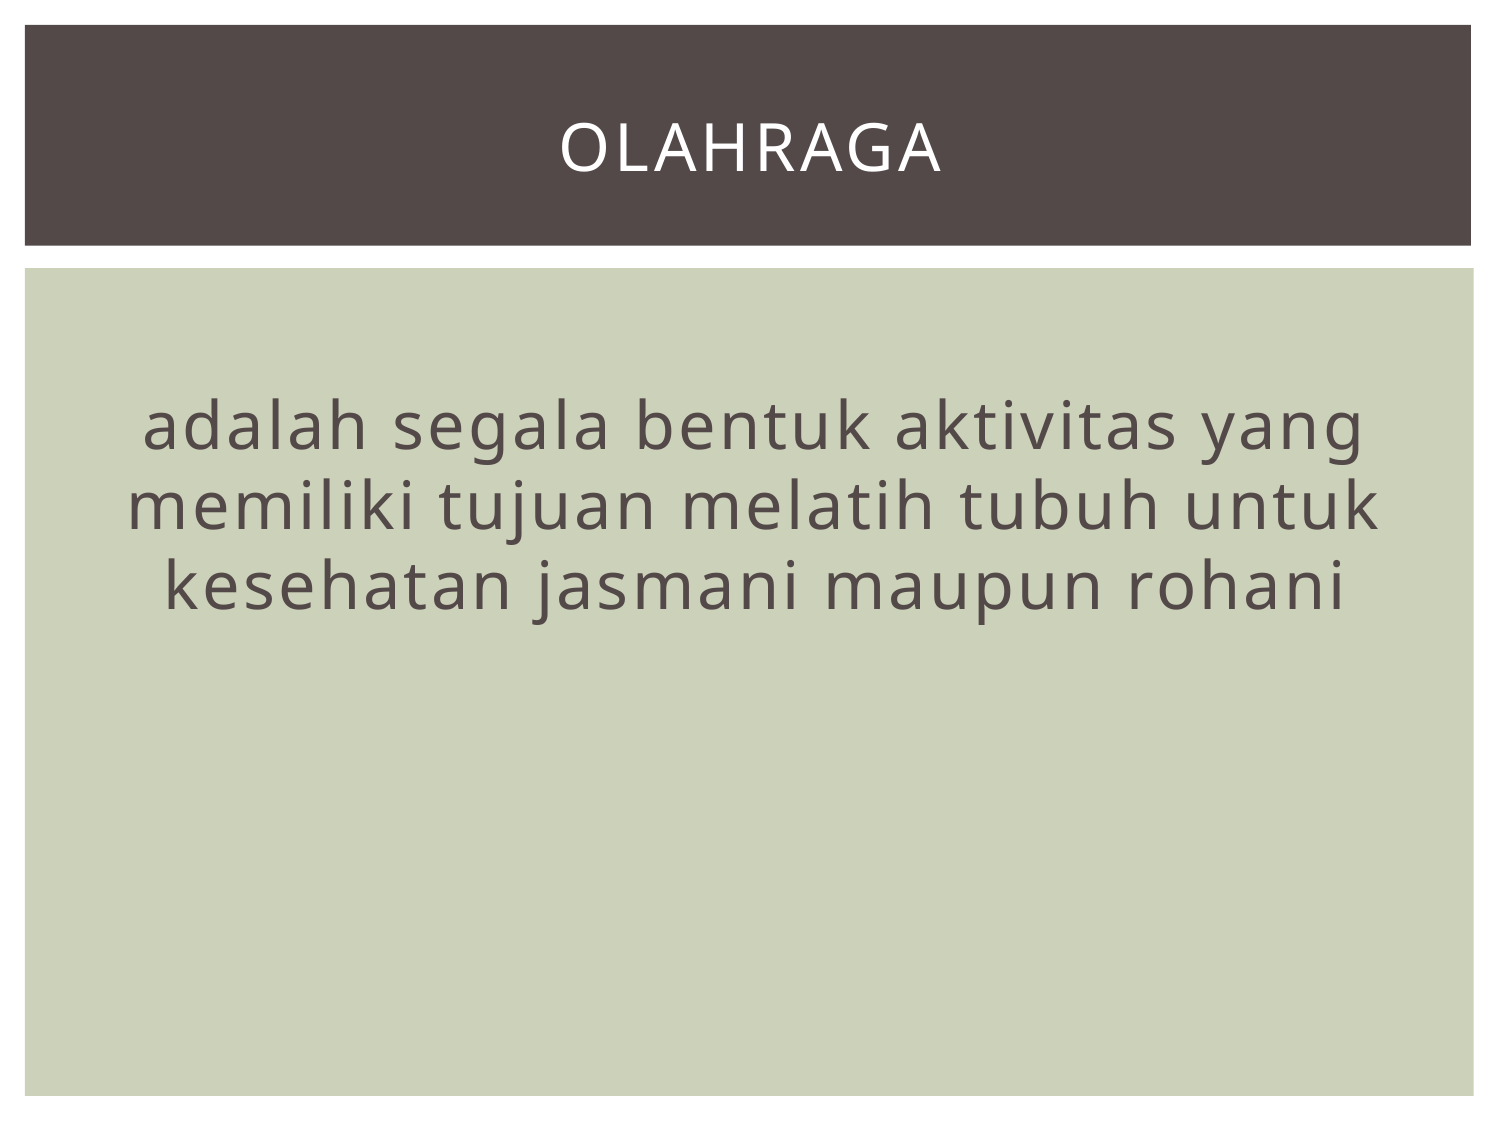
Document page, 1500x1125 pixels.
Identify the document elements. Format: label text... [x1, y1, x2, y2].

list adalah segala bentuk aktivitas yang memiliki tujuan melatih tubuh untuk kesehatan jasmani maupun rohani [62, 281, 1442, 1005]
title Olahraga [62, 58, 1438, 232]
